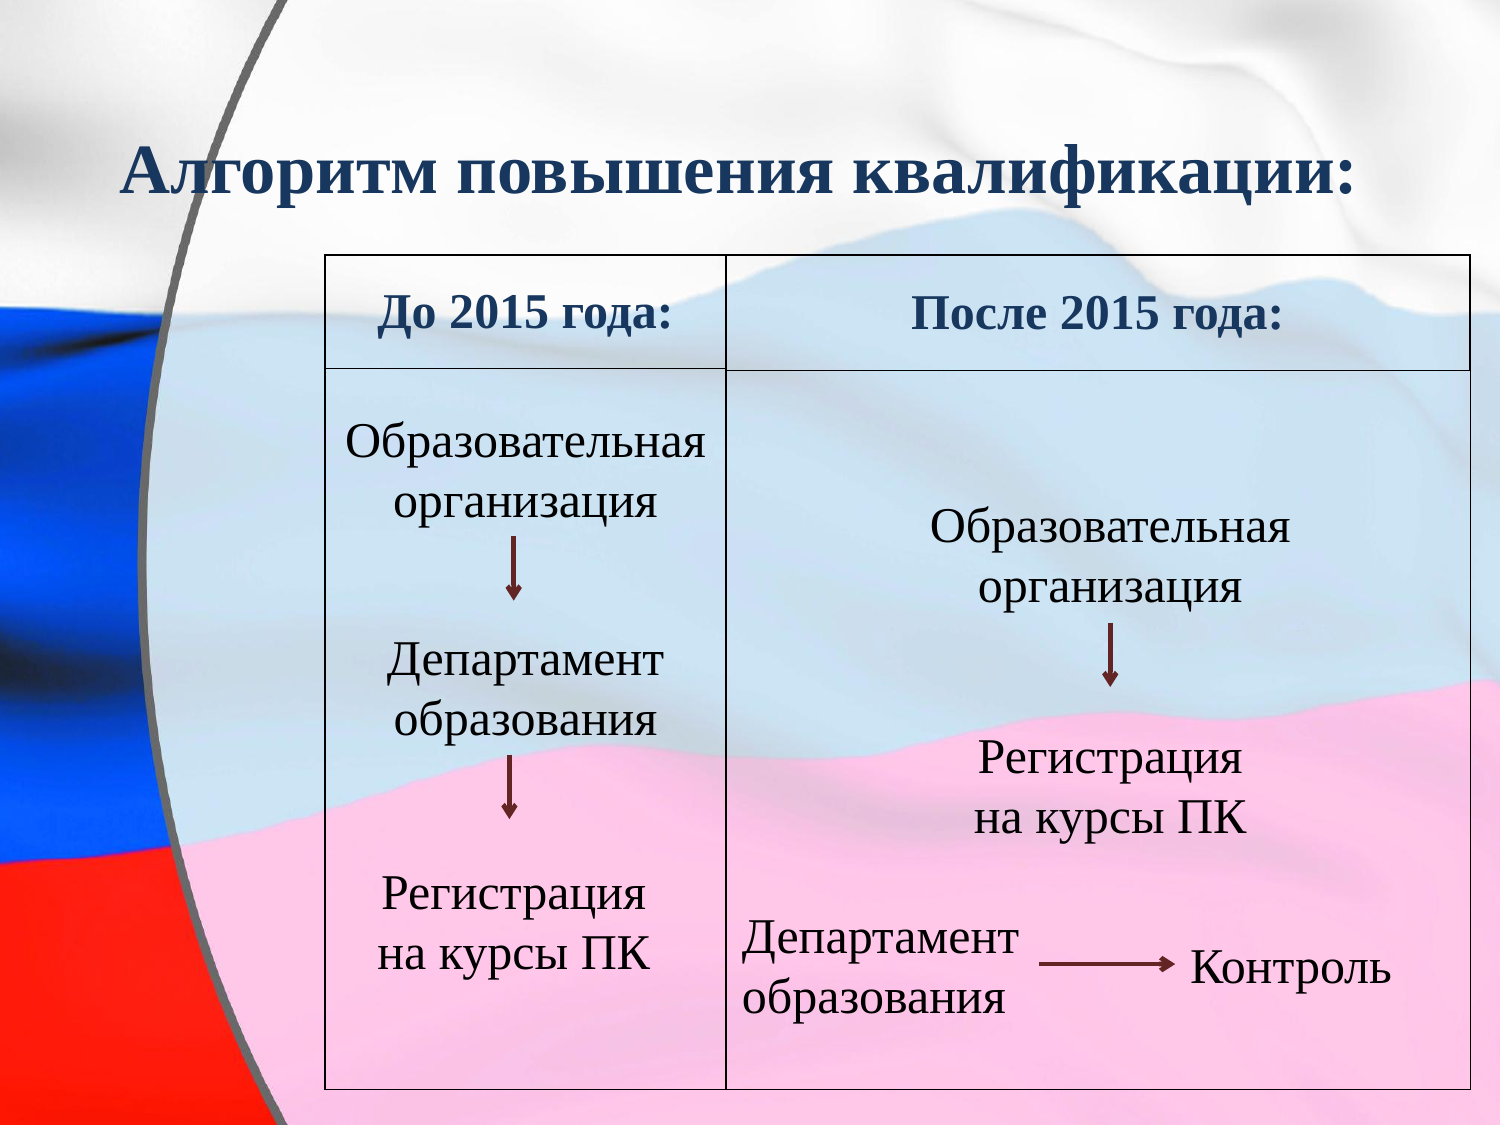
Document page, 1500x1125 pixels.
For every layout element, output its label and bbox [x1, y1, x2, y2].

list [0, 0, 1500, 1125]
